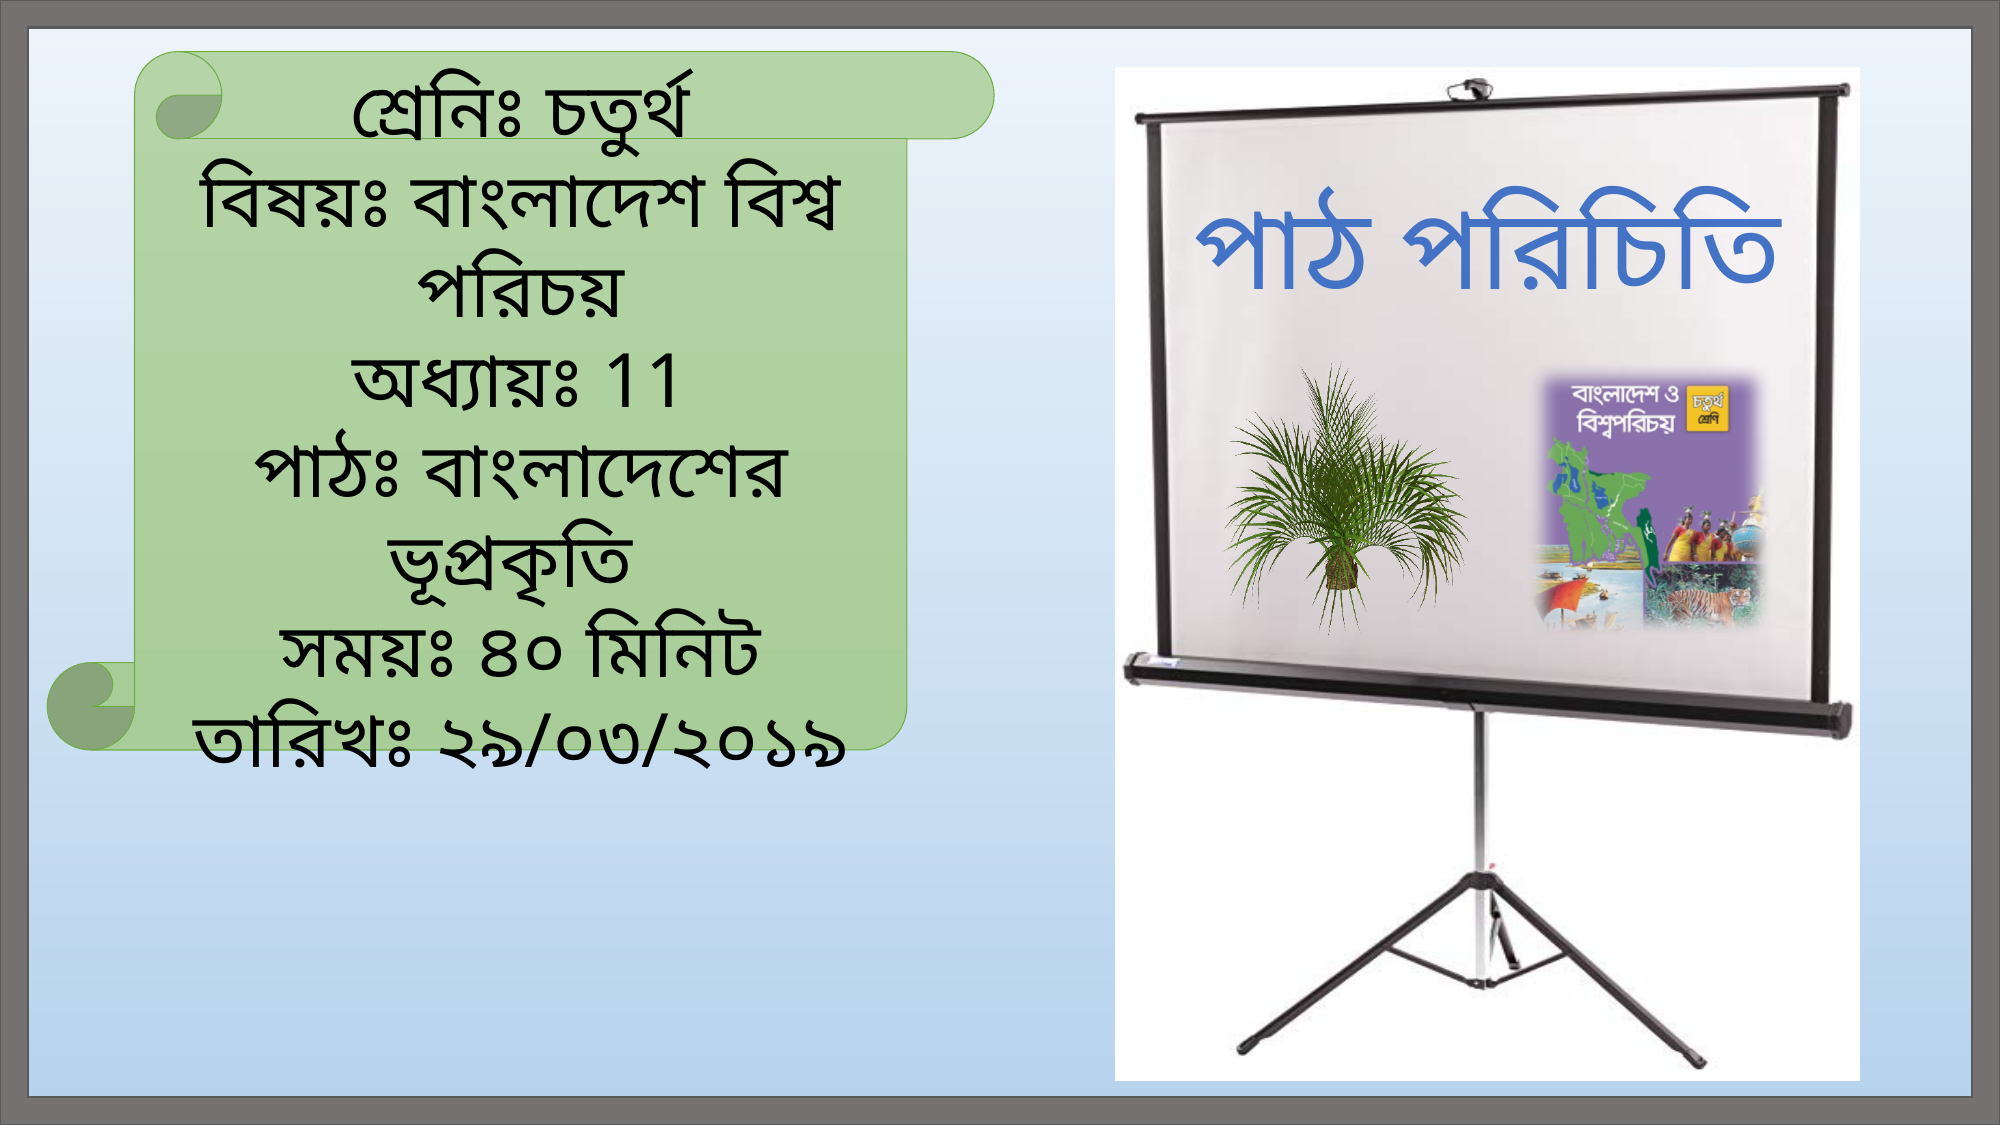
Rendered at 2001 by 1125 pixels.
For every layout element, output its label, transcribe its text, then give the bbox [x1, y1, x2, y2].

text_box [0, 0, 2000, 1125]
picture [1115, 67, 1860, 1081]
text_box শ্রেনিঃ চতুর্থ বিষয়ঃ বাংলাদেশ বিশ্ব পরিচয় অধ্যায়ঃ 11 পাঠঃ বাংলাদেশের ভূপ্রকৃতি সময়ঃ ৪০ মিনিট তারিখঃ ২৯/০৩/২০১৯ [46, 51, 995, 751]
